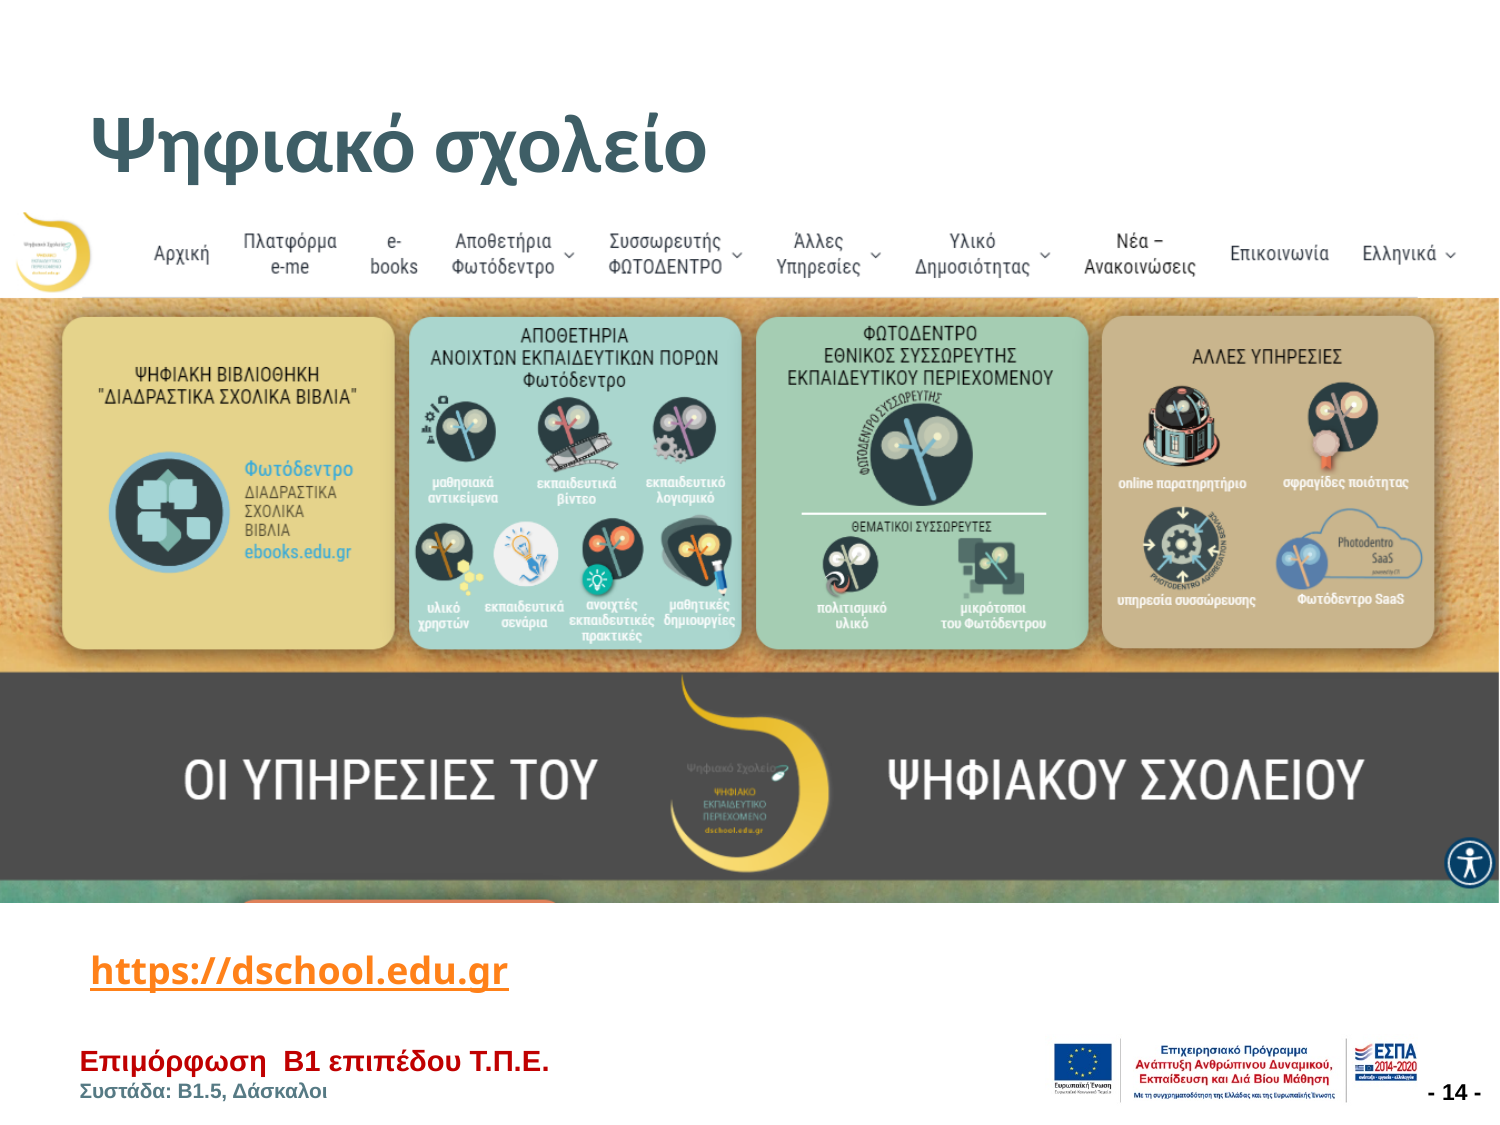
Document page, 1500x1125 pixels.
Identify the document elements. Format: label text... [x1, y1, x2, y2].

picture [1045, 1034, 1426, 1107]
list https://dschool.edu.gr [75, 940, 1058, 1024]
picture [0, 207, 1500, 904]
title Ψηφιακό σχολείο [75, 45, 1247, 206]
